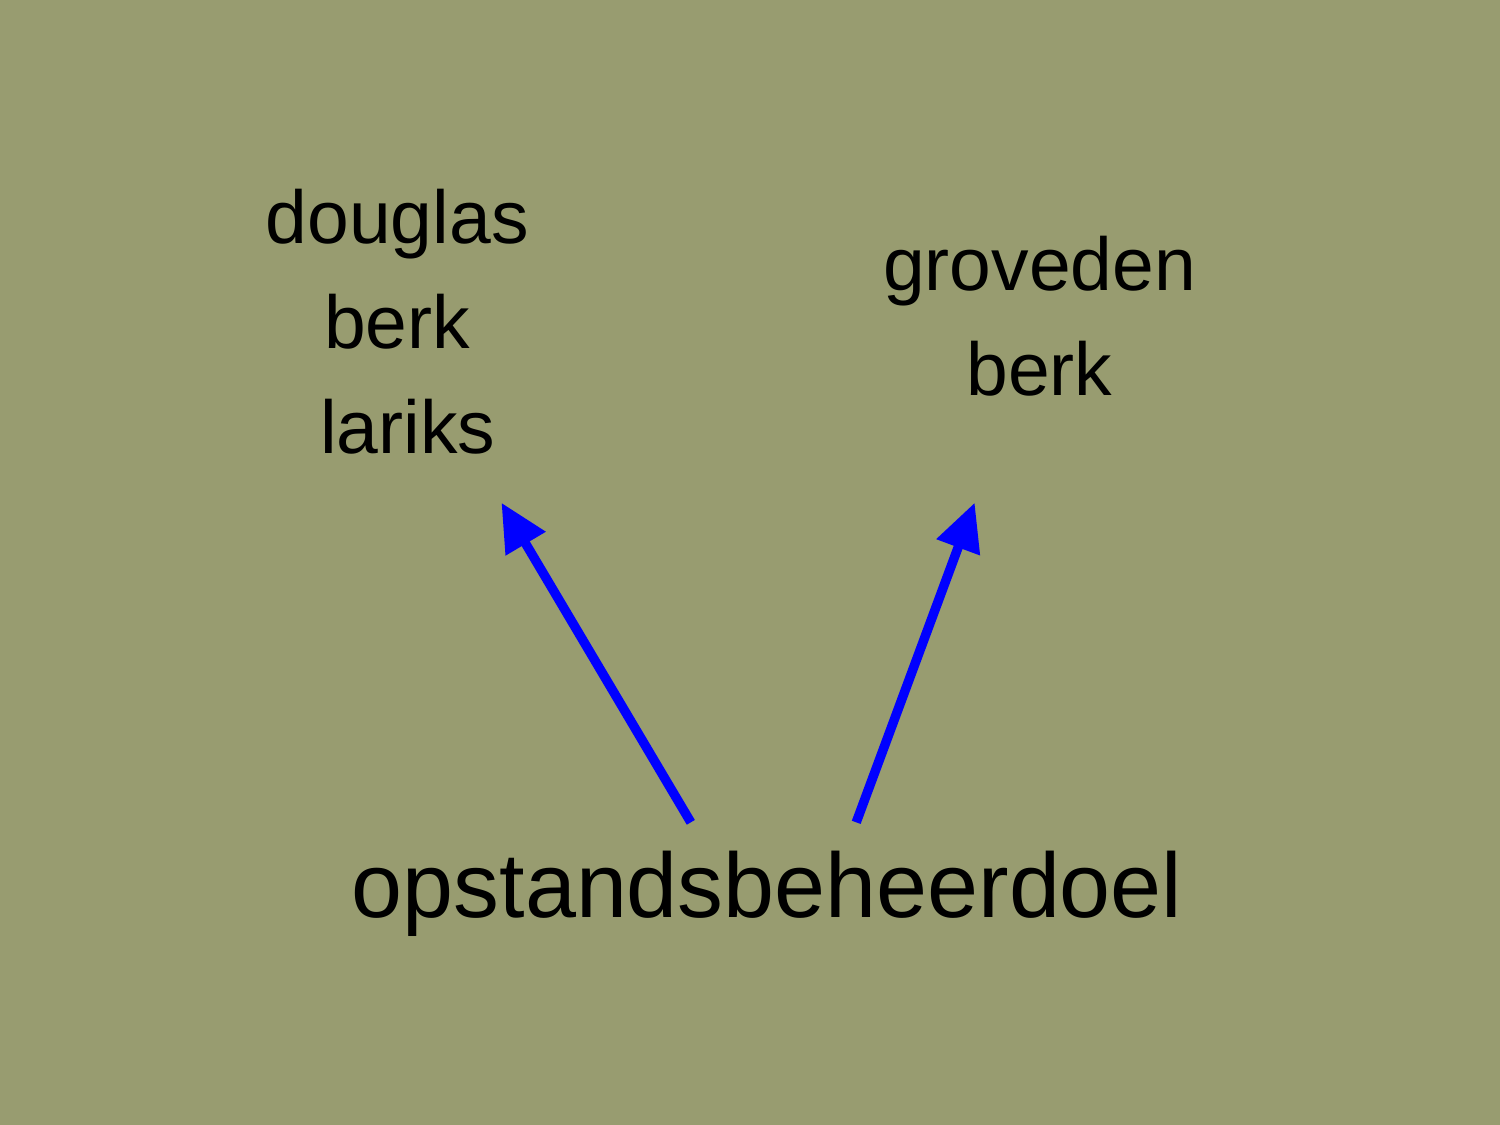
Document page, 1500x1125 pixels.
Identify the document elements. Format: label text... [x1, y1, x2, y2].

text_box [501, 503, 691, 823]
text_box [856, 503, 977, 823]
list groveden berk [832, 207, 1247, 516]
title opstandsbeheerdoel [170, 786, 1365, 975]
list douglas berk lariks [241, 160, 574, 611]
